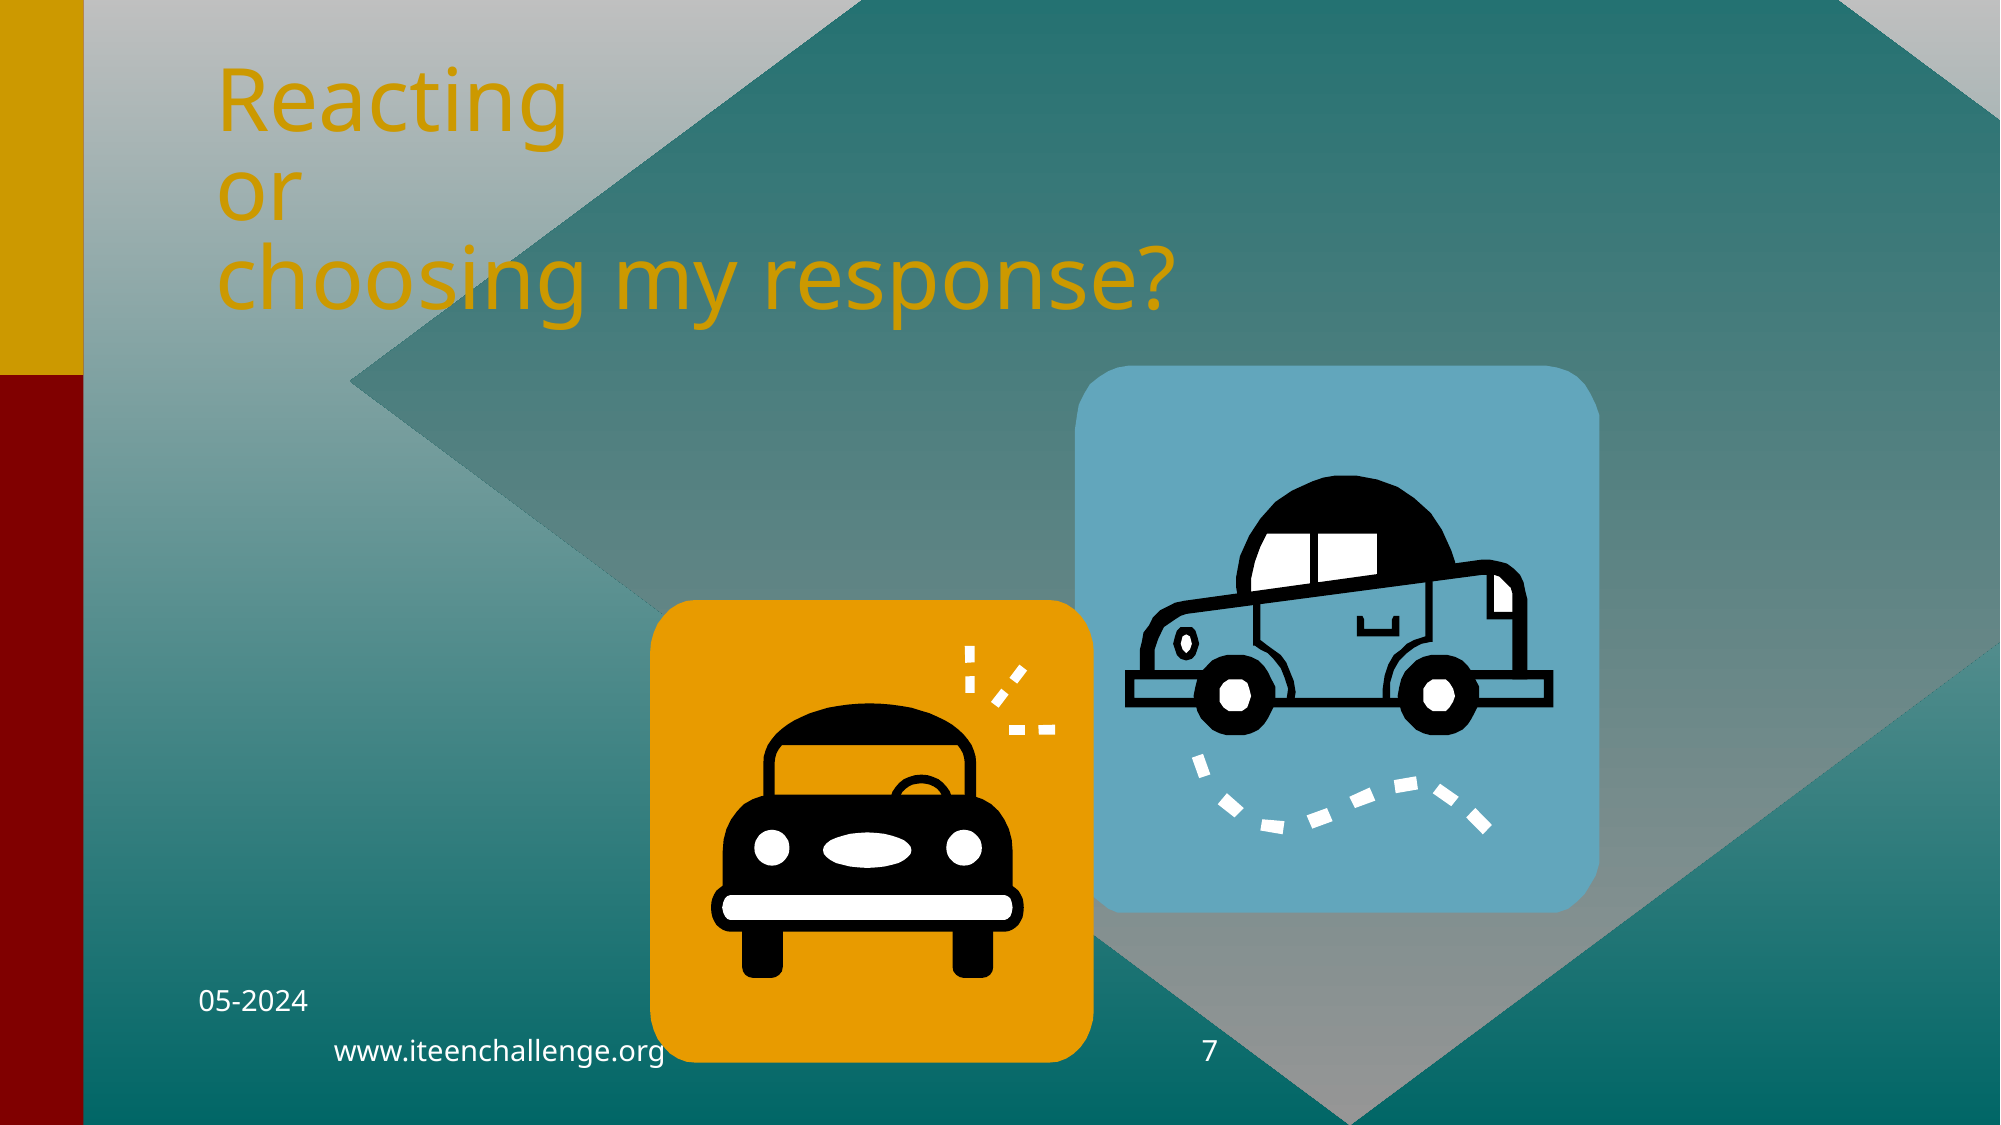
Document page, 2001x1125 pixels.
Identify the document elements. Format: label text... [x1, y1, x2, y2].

title Reacting or choosing my response? [199, 99, 1801, 288]
picture [649, 365, 1600, 1063]
slide_number 05-2024 [183, 974, 601, 1024]
slide_number 7 [816, 1024, 1234, 1101]
footer www.iteenchallenge.org [183, 1024, 816, 1101]
